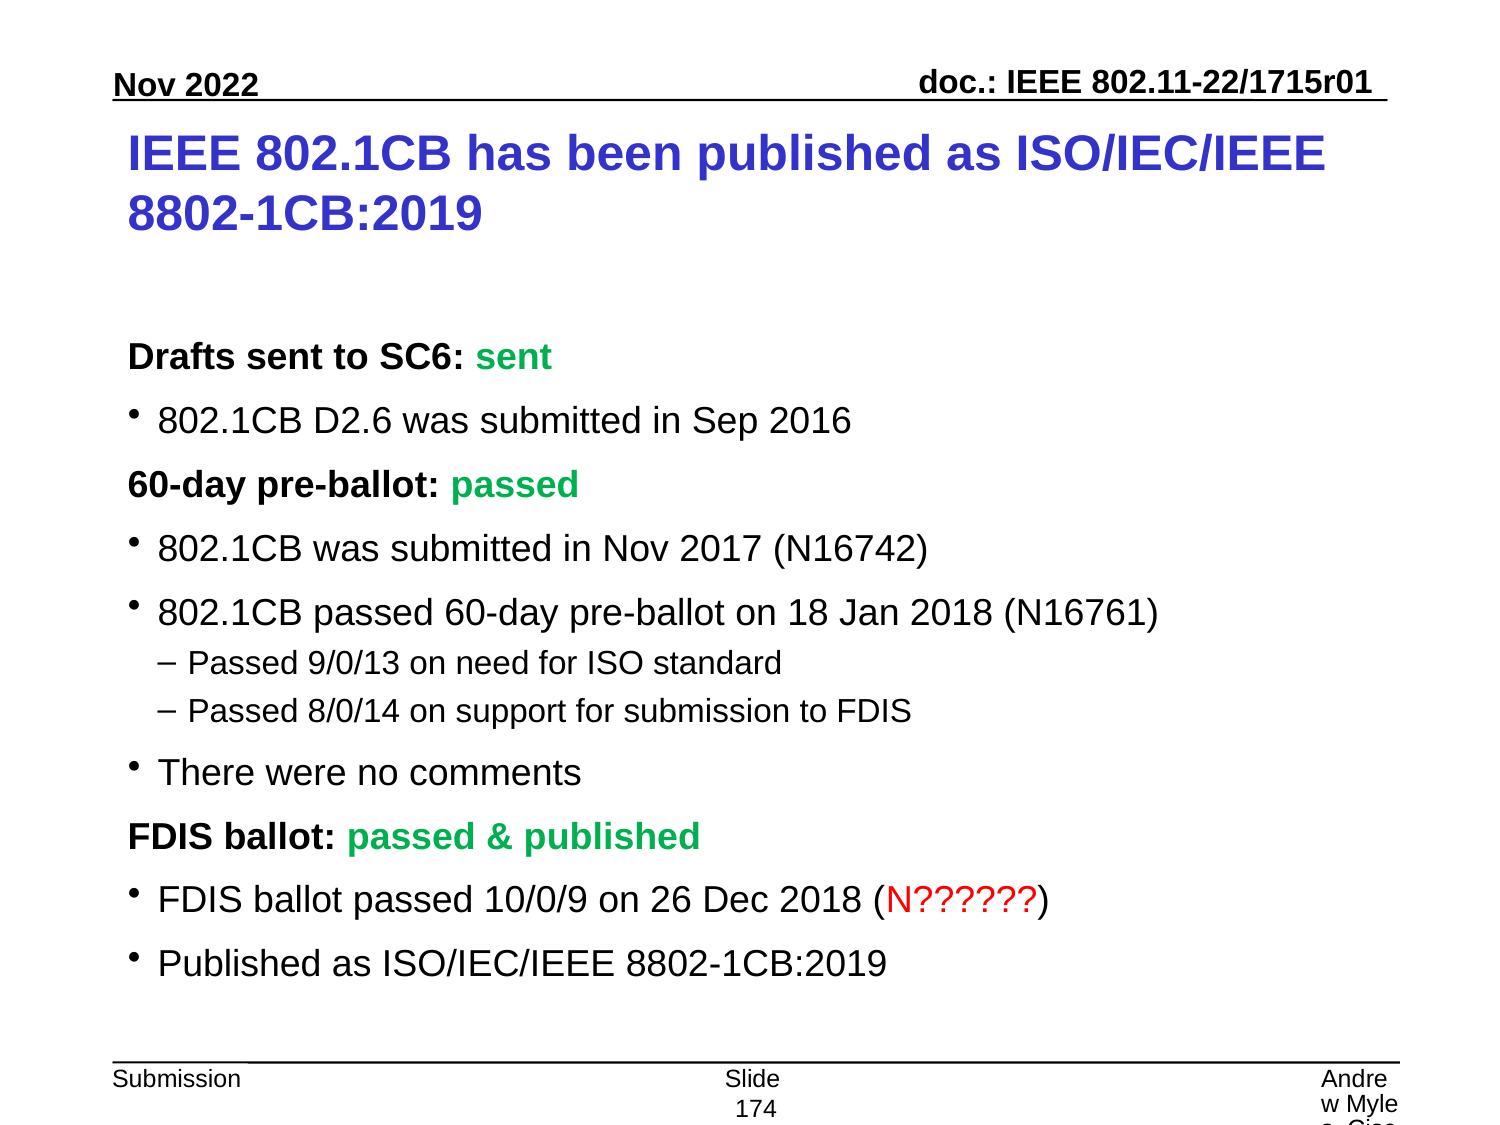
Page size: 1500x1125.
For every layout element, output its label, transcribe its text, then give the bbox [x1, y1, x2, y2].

slide_number Slide 174 [709, 1061, 803, 1093]
footer Andrew Myles, Cisco [1320, 1061, 1402, 1093]
title IEEE 802.1CB has been published as ISO/IEC/IEEE 8802-1CB:2019 [112, 112, 1388, 288]
list Drafts sent to SC6: sent 802.1CB D2.6 was submitted in Sep 2016 60-day pre-ballot: passed 802.1CB was submitted in Nov 2017 (N16742) 802.1CB passed 60-day pre-ballot on 18 Jan 2018 (N16761) Passed 9/0/13 on need for ISO standard Passed 8/0/14 on support for submission to FDIS There were no comments FDIS ballot: passed & published FDIS ballot passed 10/0/9 on 26 Dec 2018 (N??????) Published as ISO/IEC/IEEE 8802-1CB:2019 [112, 324, 1388, 1000]
